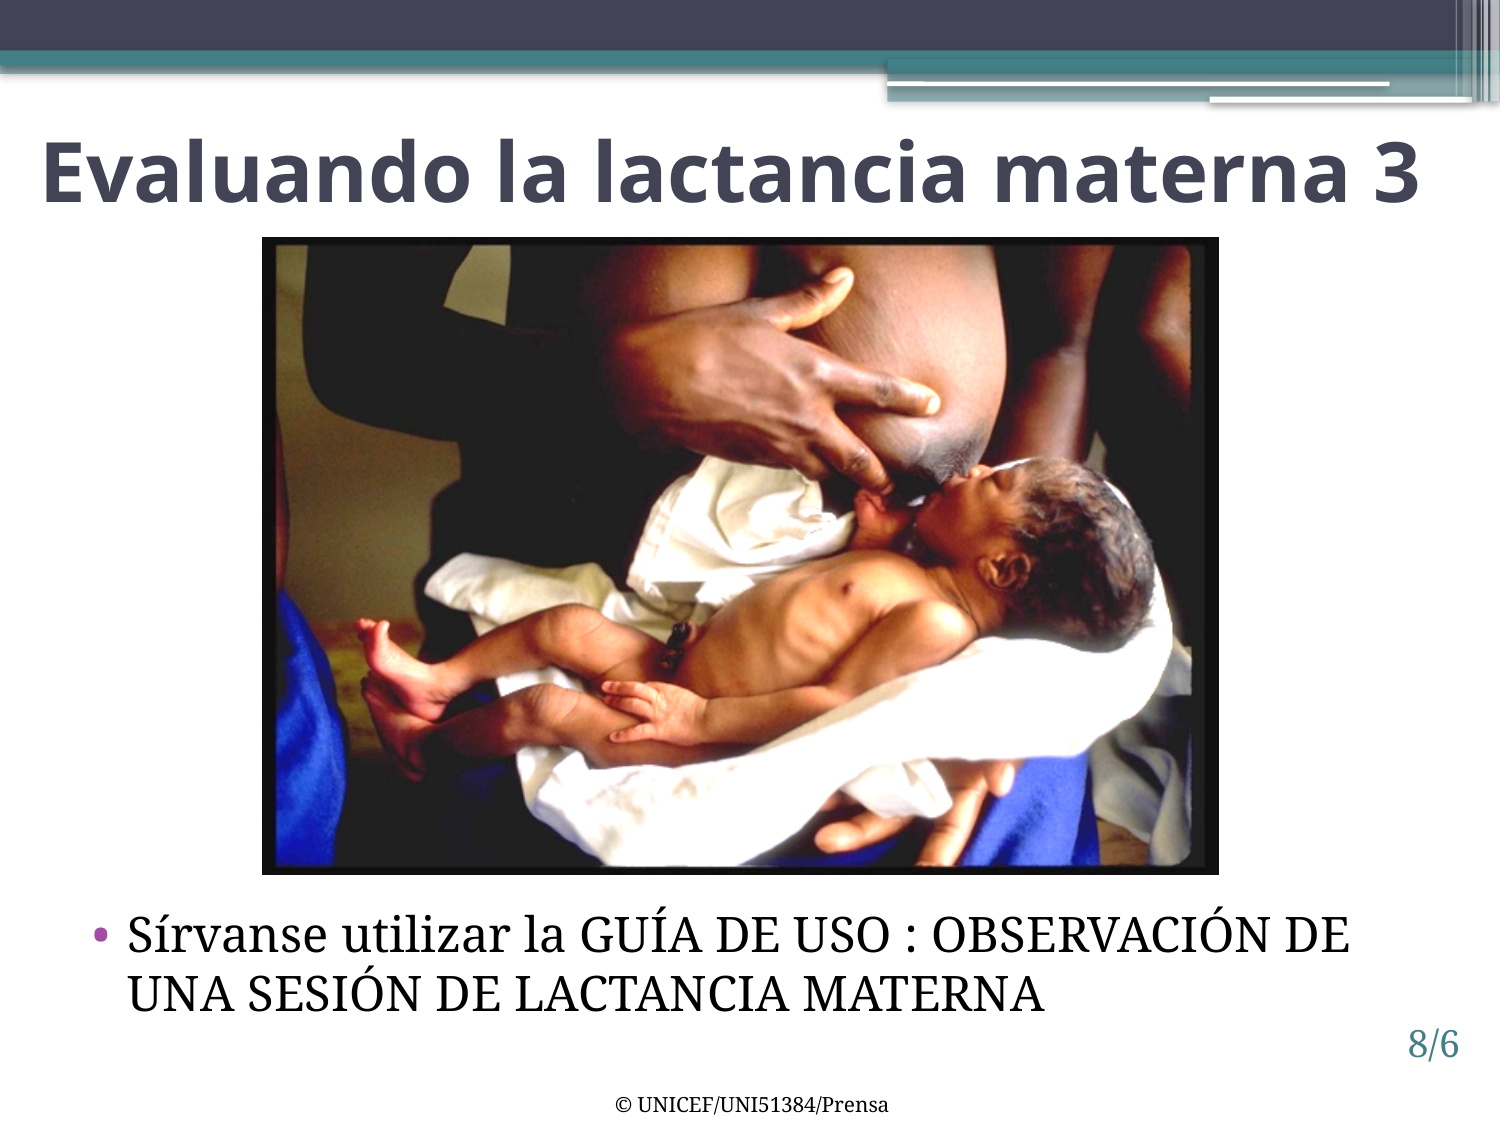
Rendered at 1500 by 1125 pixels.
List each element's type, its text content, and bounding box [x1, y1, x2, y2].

list Sírvanse utilizar la Guía de Uso : Observación de una sesión de lactancia MATERNA [62, 896, 1375, 1063]
footer 8/6 [1262, 1012, 1475, 1088]
text_box © UNICEF/UNI51384/Prensa [600, 1084, 1013, 1125]
title Evaluando la lactancia materna 3 [24, 62, 1500, 275]
picture [262, 237, 1219, 876]
